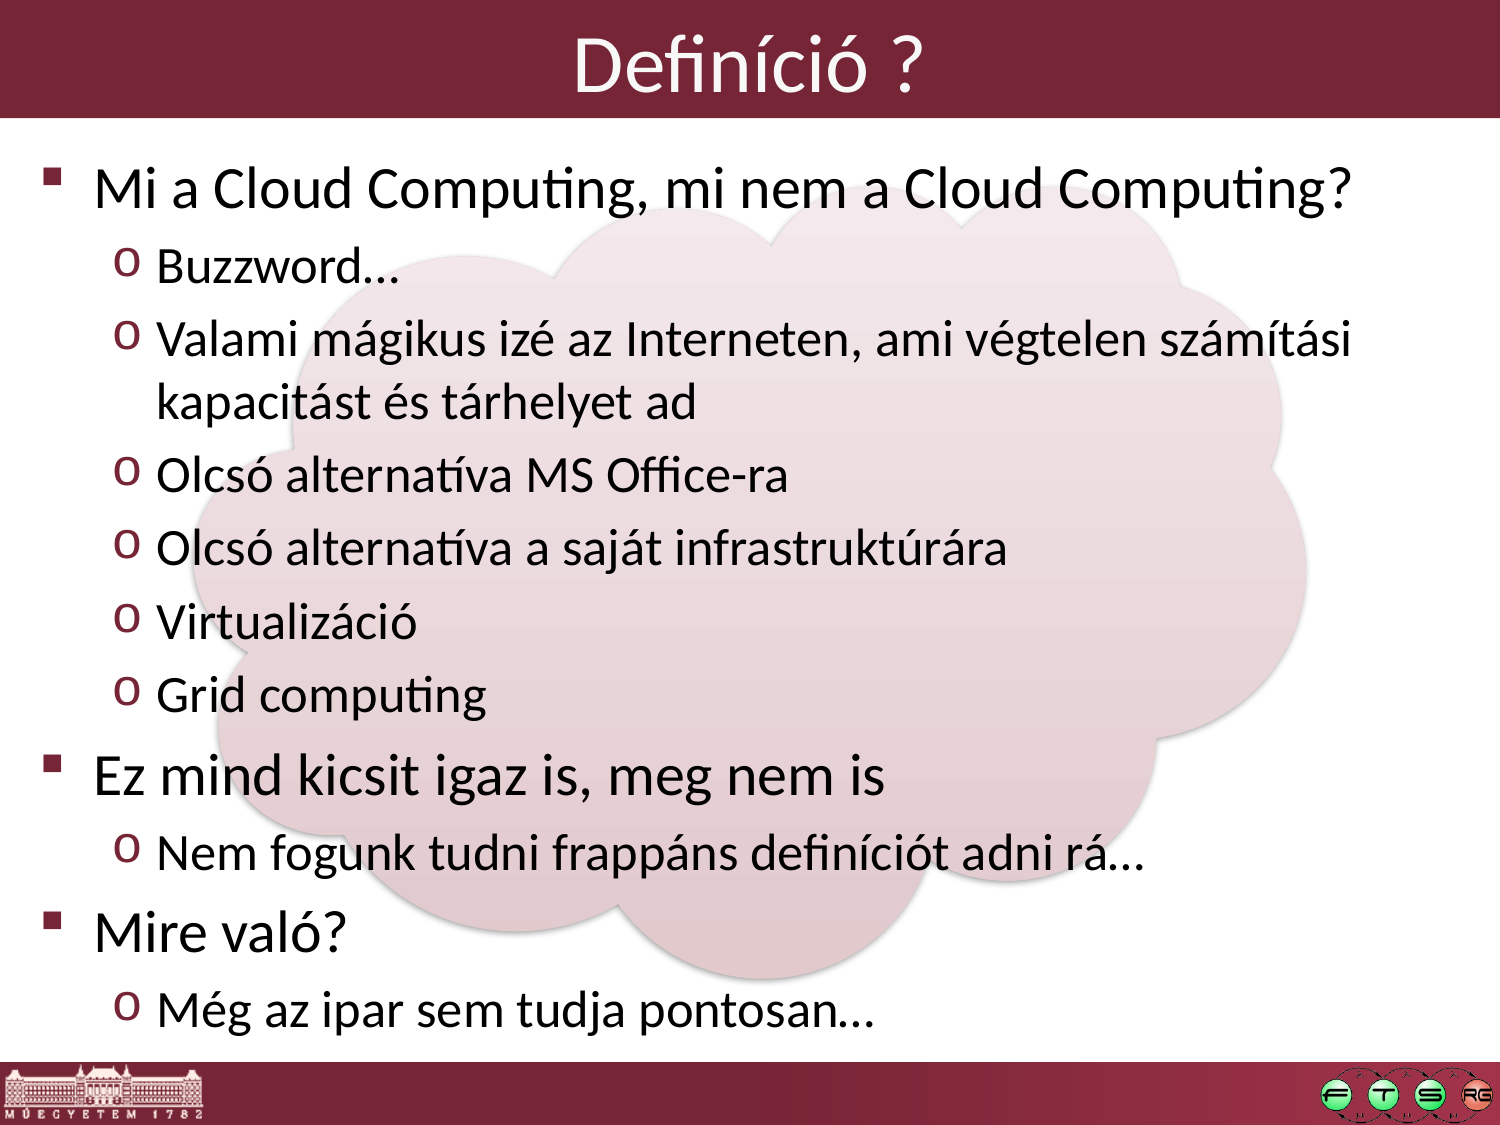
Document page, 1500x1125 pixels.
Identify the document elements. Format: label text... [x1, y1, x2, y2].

picture [0, 1063, 209, 1123]
picture [1318, 1065, 1494, 1125]
title Definíció ? [0, 0, 1500, 119]
list Mi a Cloud Computing, mi nem a Cloud Computing? Buzzword… Valami mágikus izé az Interneten, ami végtelen számítási kapacitást és tárhelyet ad Olcsó alternatíva MS Office-ra Olcsó alternatíva a saját infrastruktúrára Virtualizáció Grid computing Ez mind kicsit igaz is, meg nem is Nem fogunk tudni frappáns definíciót adni rá… Mire való? Még az ipar sem tudja pontosan… [23, 140, 1477, 1048]
